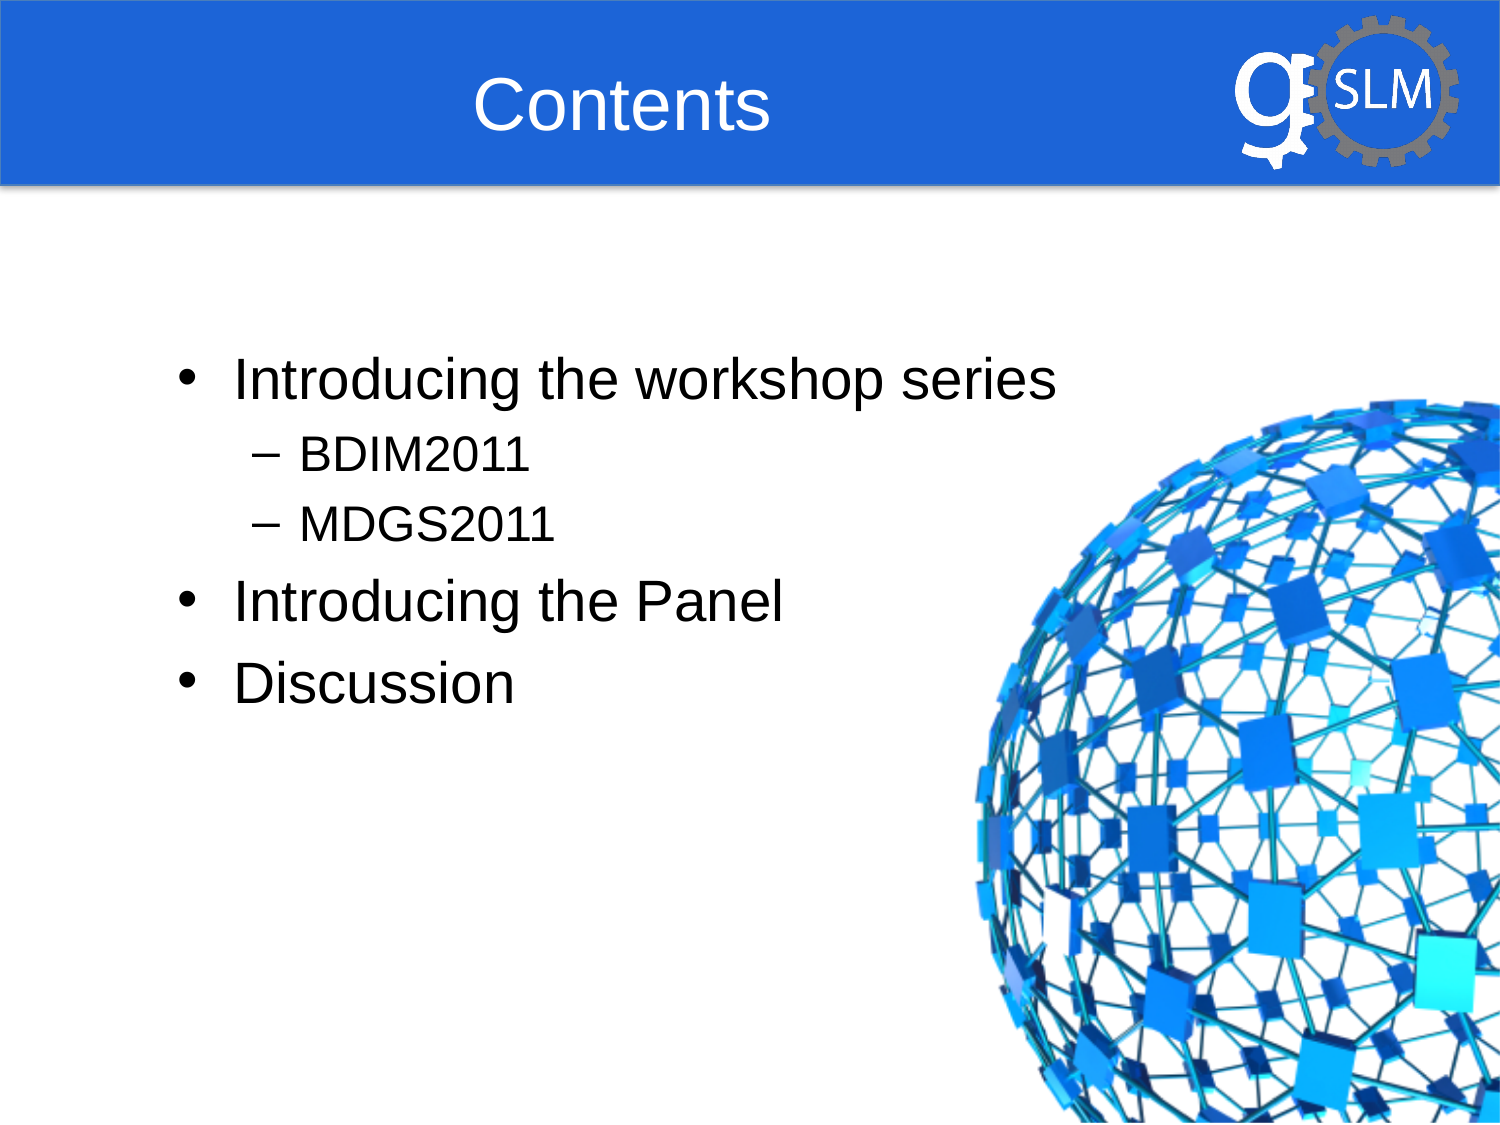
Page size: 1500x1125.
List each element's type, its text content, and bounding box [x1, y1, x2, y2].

list Introducing the workshop series BDIM2011 MDGS2011 Introducing the Panel Discussion [161, 262, 1426, 1006]
picture [1235, 15, 1459, 170]
picture [817, 344, 1500, 1122]
title Contents [74, 29, 1171, 171]
